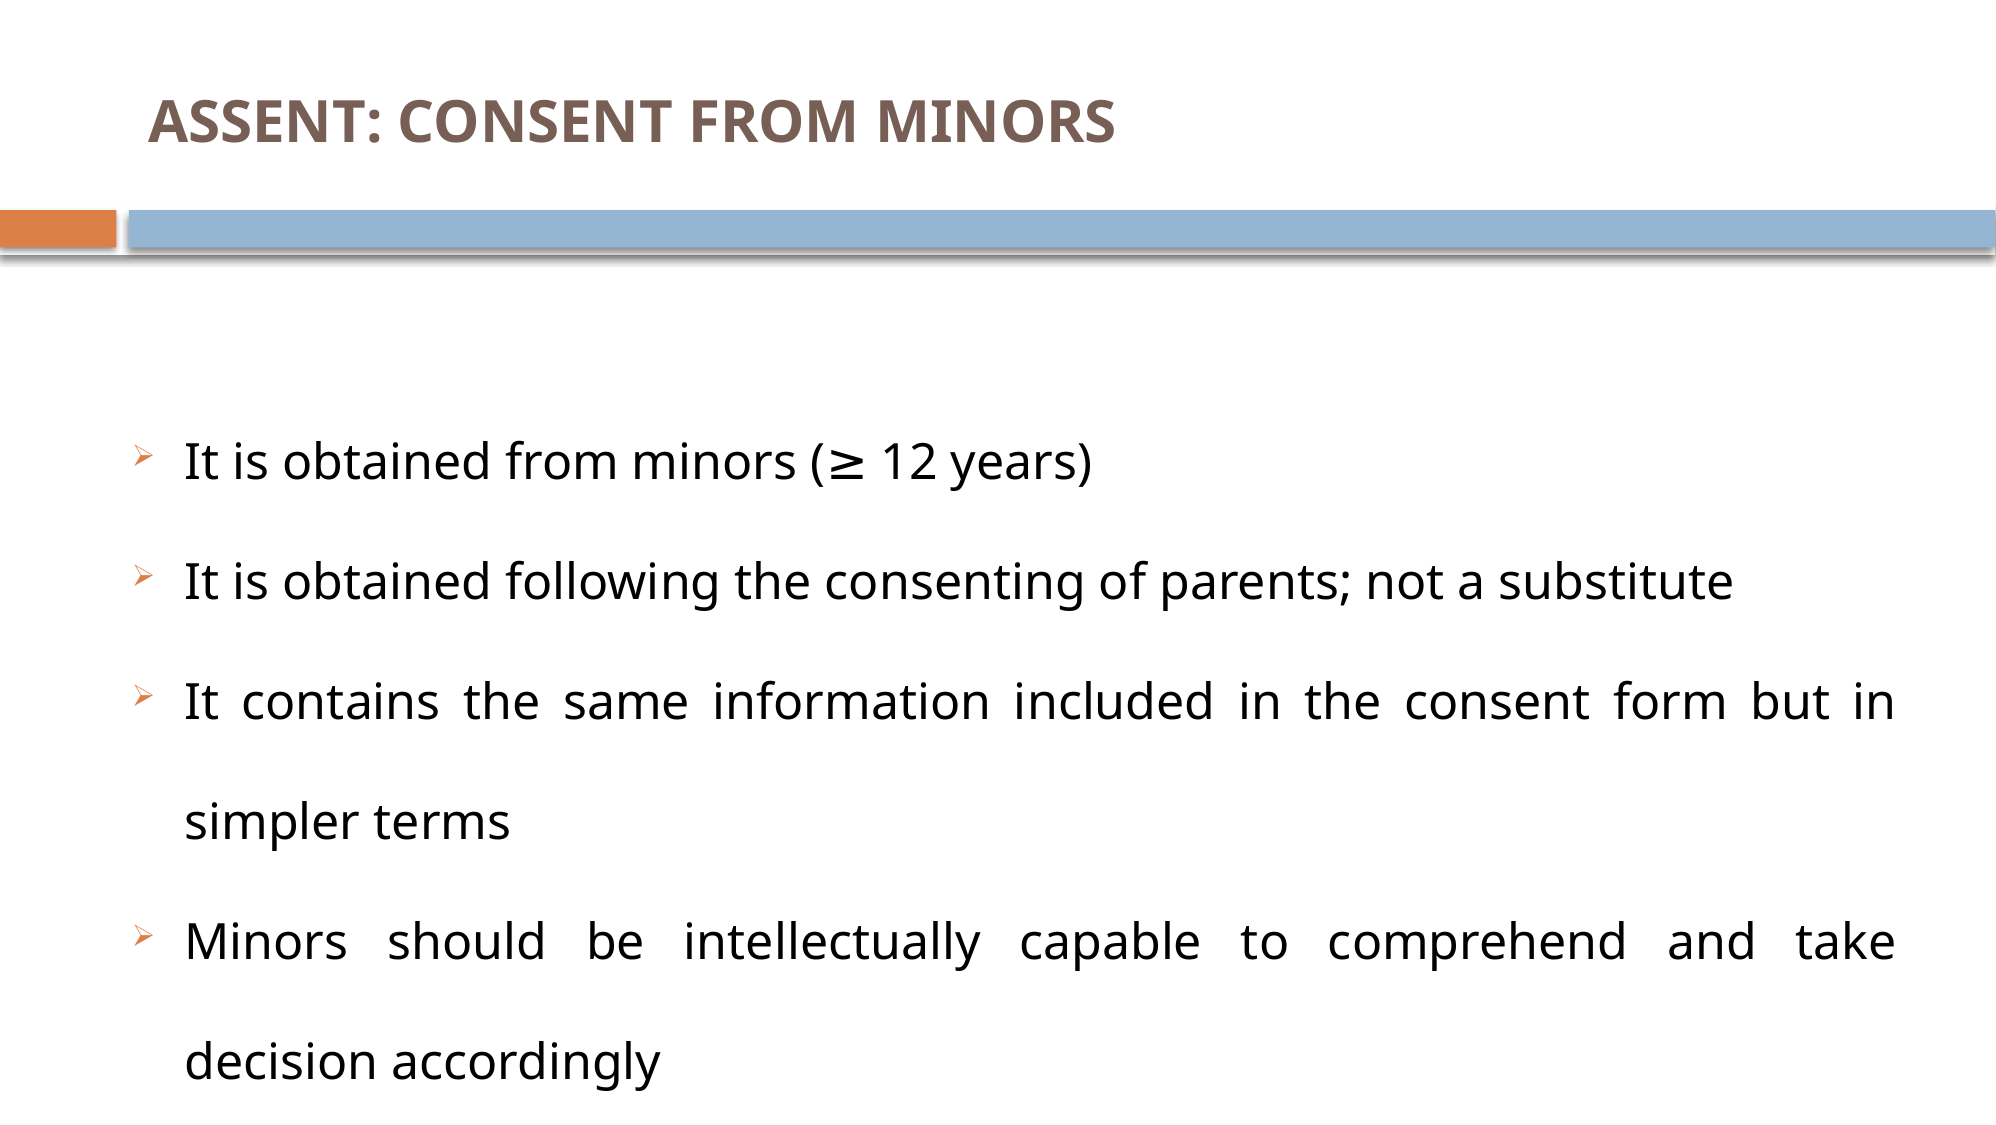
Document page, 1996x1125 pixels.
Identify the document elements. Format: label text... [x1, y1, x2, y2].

list It is obtained from minors (≥ 12 years) It is obtained following the consenting of parents; not a substitute It contains the same information included in the consent form but in simpler terms Minors should be intellectually capable to comprehend and take decision accordingly [117, 362, 1913, 925]
title ASSENT: CONSENT FROM MINORS [133, 37, 1913, 200]
